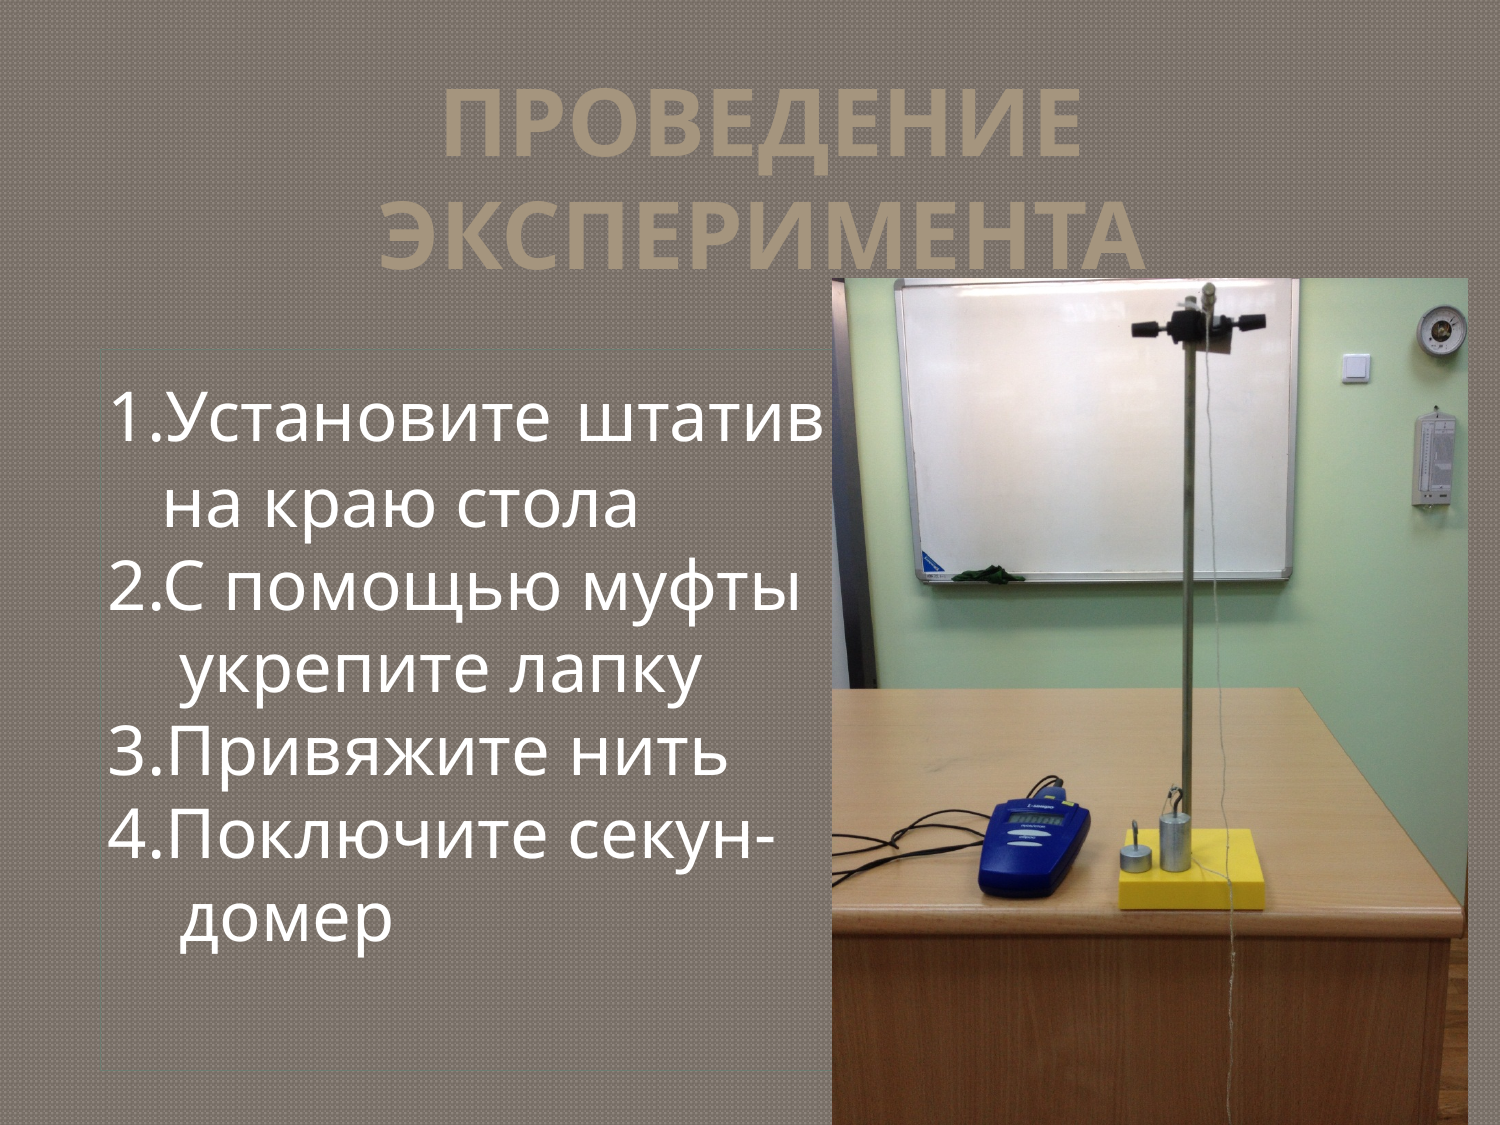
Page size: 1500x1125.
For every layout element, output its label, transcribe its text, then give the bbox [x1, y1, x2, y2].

picture [832, 278, 1468, 1125]
title Проведение эксперимента [123, 54, 1399, 296]
subtitle 1.Установите штатив на краю стола 2.С помощью муфты укрепите лапку 3.Привяжите нить 4.Поключите секун- домер [100, 349, 825, 1071]
